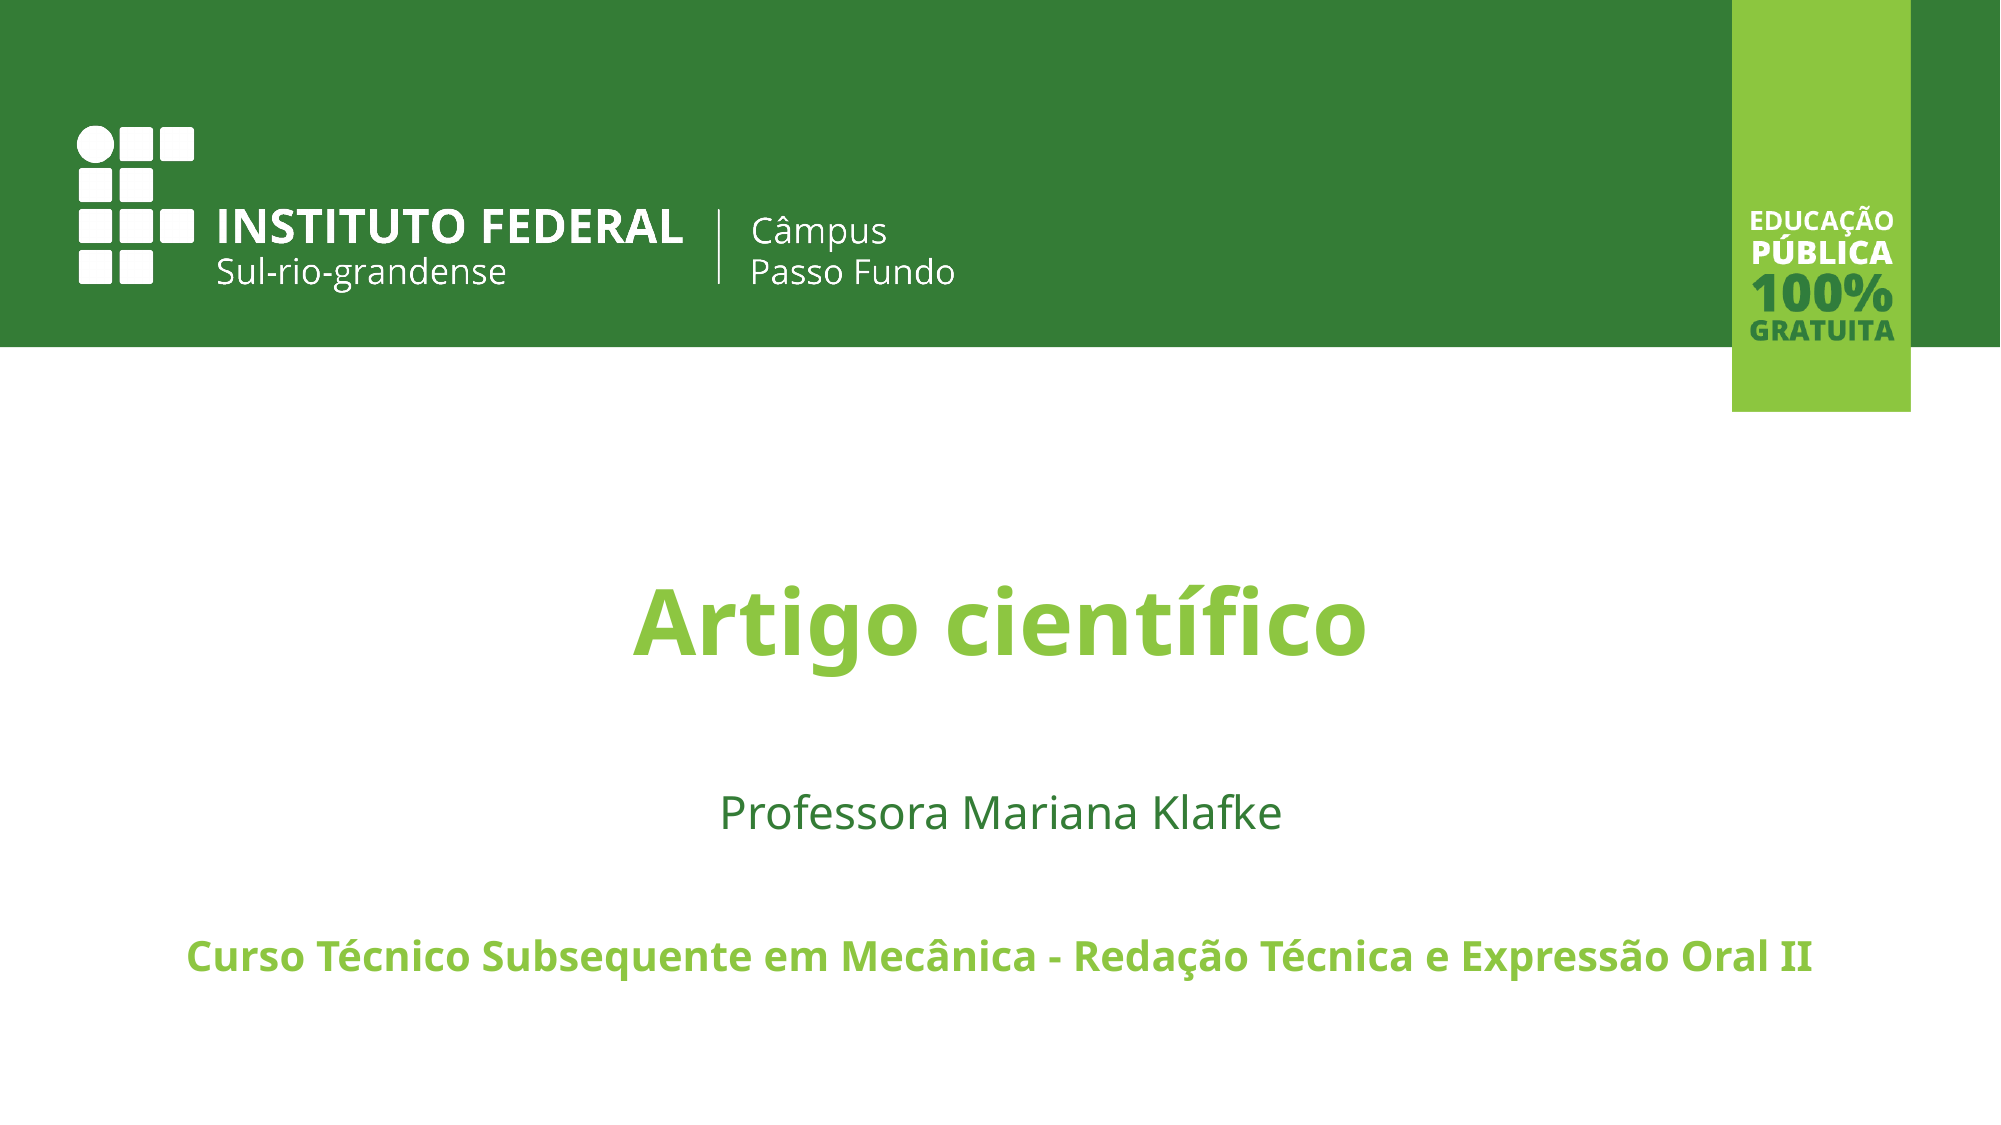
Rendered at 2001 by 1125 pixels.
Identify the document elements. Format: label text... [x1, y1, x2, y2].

text_box Curso Técnico Subsequente em Mecânica - Redação Técnica e Expressão Oral II [169, 922, 1831, 986]
text_box Artigo científico Professora Mariana Klafke [207, 511, 1796, 729]
text_box [1912, 0, 2000, 348]
text_box [0, 0, 1730, 348]
picture [43, 93, 988, 318]
picture [1732, 0, 1911, 412]
